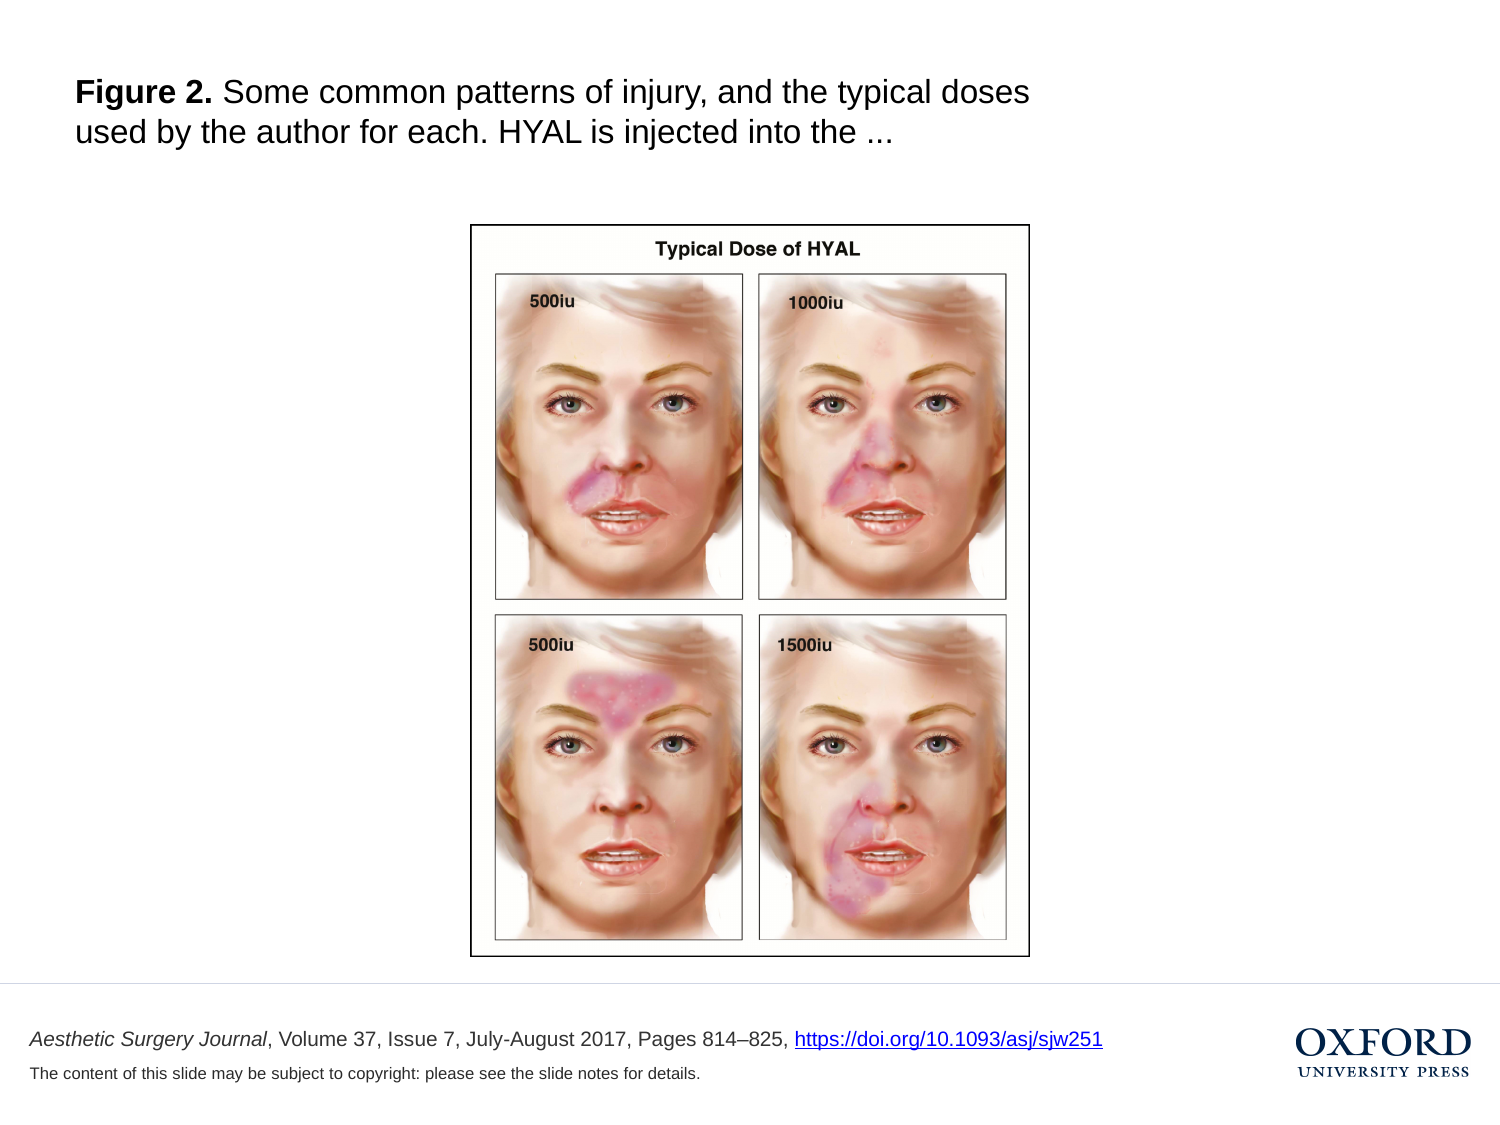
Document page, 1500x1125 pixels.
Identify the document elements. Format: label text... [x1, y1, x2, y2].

picture [470, 224, 1030, 957]
footer Aesthetic Surgery Journal, Volume 37, Issue 7, July-August 2017, Pages 814–825, https://doi.org/10.1093/asj/sjw251 The content of this slide may be subject to copyright: please see the slide notes for details. [0, 983, 1260, 1125]
picture [1296, 1028, 1471, 1078]
title Figure 2. Some common patterns of injury, and the typical doses used by the author for each. HYAL is injected into the ... [75, 69, 1078, 171]
